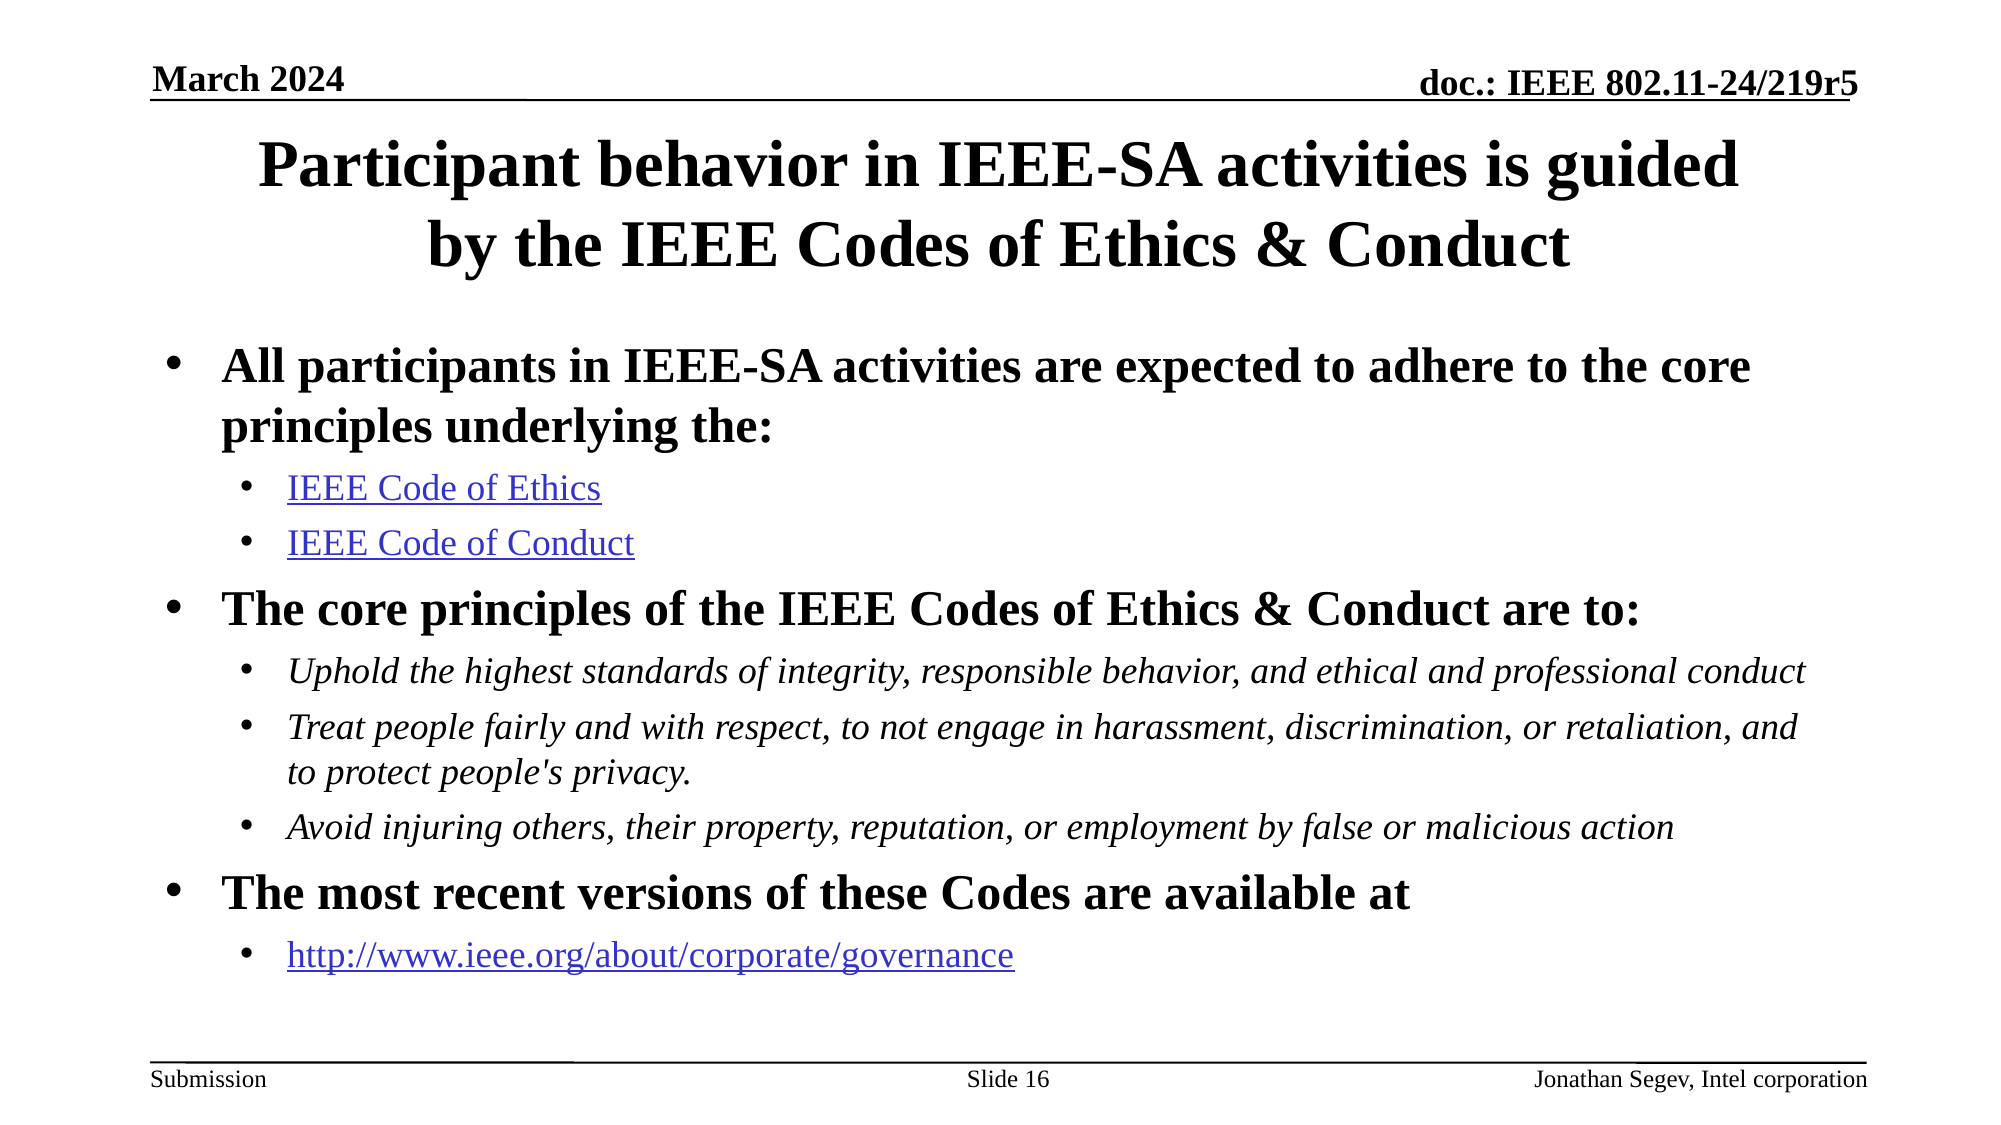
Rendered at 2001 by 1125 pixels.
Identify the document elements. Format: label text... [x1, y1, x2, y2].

title Participant behavior in IEEE-SA activities is guided by the IEEE Codes of Ethics & Conduct [149, 112, 1850, 288]
footer Jonathan Segev, Intel corporation [1171, 1061, 1869, 1093]
slide_number Slide 16 [950, 1061, 1067, 1123]
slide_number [152, 54, 563, 100]
list All participants in IEEE-SA activities are expected to adhere to the core principles underlying the: IEEE Code of Ethics IEEE Code of Conduct The core principles of the IEEE Codes of Ethics & Conduct are to: Uphold the highest standards of integrity, responsible behavior, and ethical and professional conduct Treat people fairly and with respect, to not engage in harassment, discrimination, or retaliation, and to protect people's privacy. Avoid injuring others, their property, reputation, or employment by false or malicious action The most recent versions of these Codes are available at http://www.ieee.org/about/corporate/governance [149, 324, 1850, 1000]
